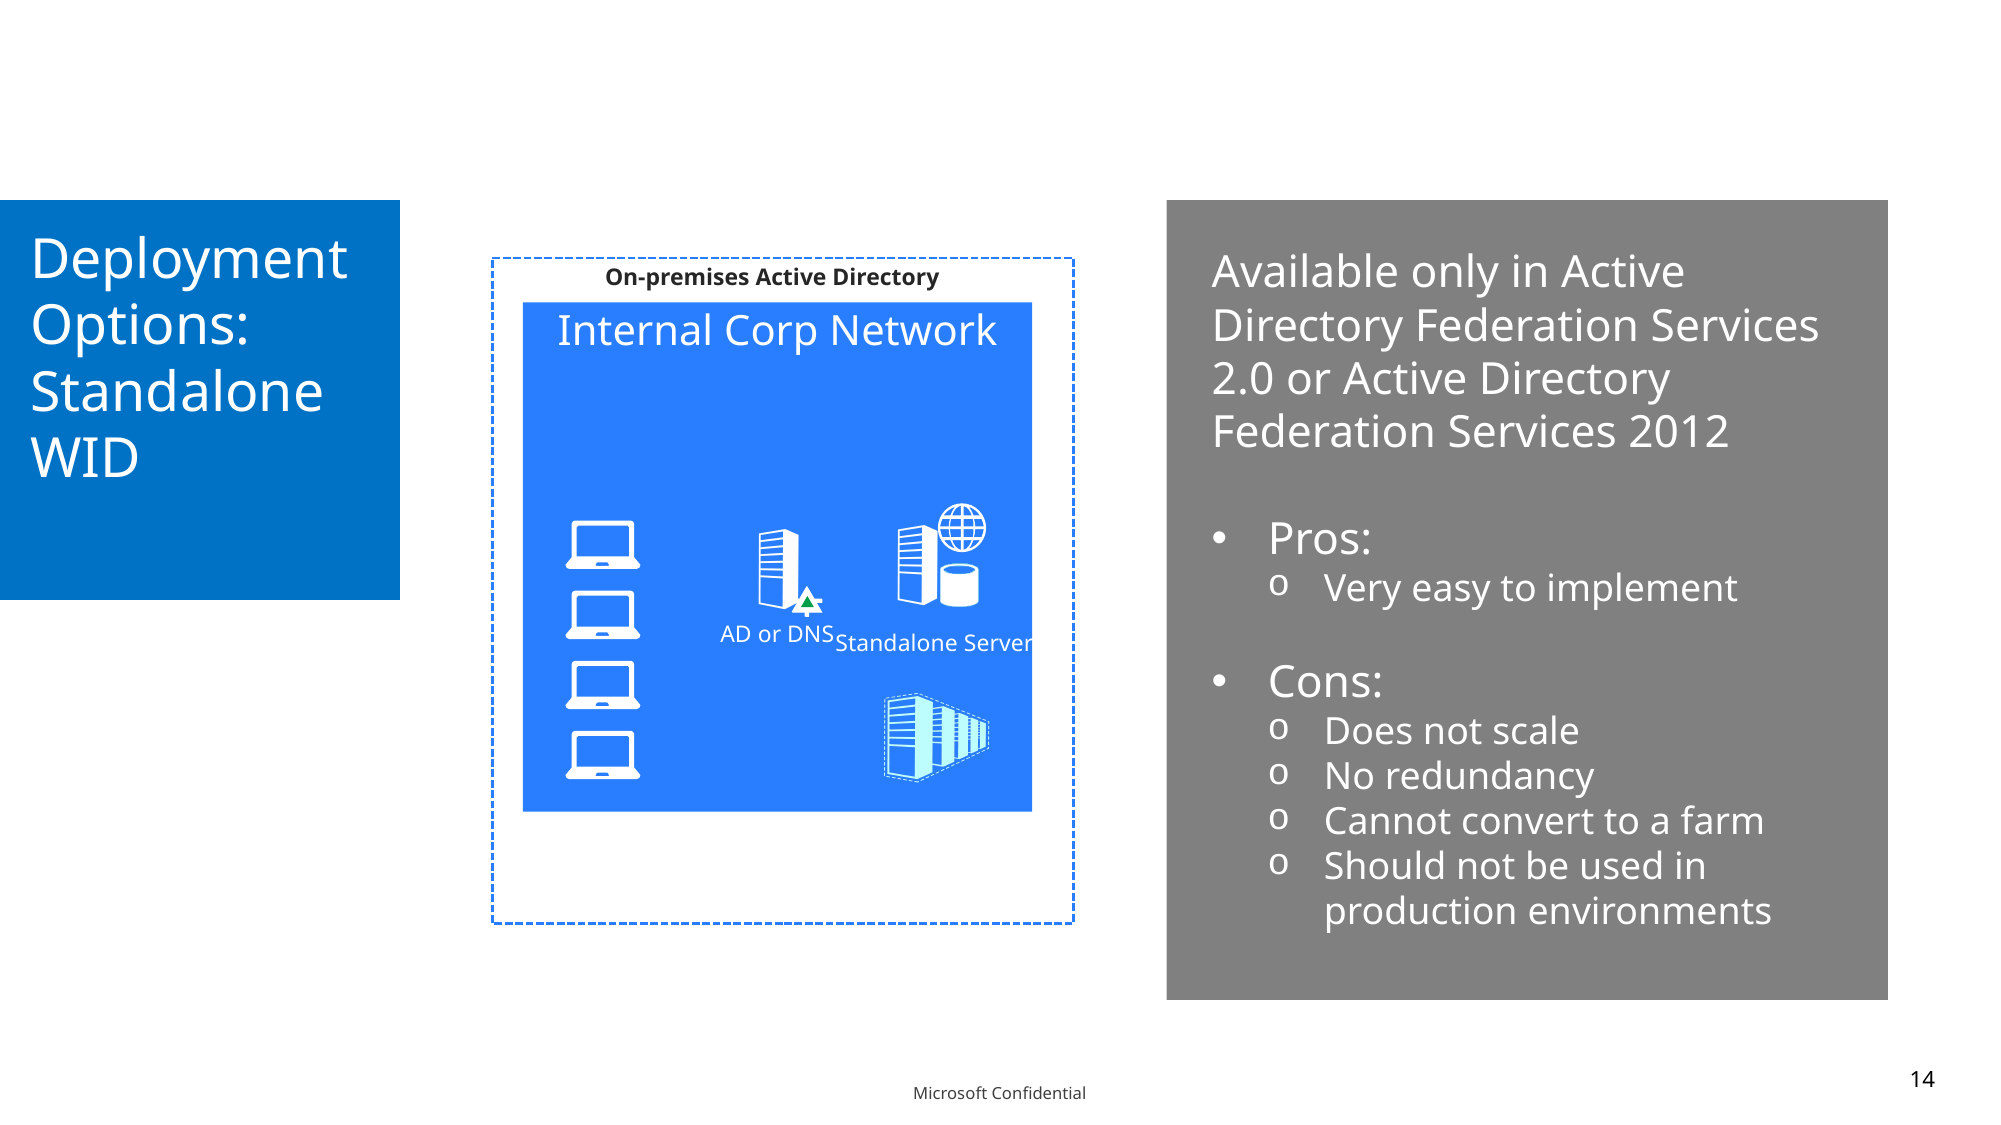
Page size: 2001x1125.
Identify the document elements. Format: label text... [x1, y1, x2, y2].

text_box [491, 257, 1074, 924]
text_box Available only in Active Directory Federation Services 2.0 or Active Directory Federation Services 2012 Pros: Very easy to implement Cons: Does not scale No redundancy Cannot convert to a farm Should not be used in production environments [1166, 200, 1888, 1000]
slide_number 14 [1483, 1042, 1950, 1103]
picture [890, 512, 943, 618]
title Deployment Options: Standalone WID [0, 200, 400, 600]
